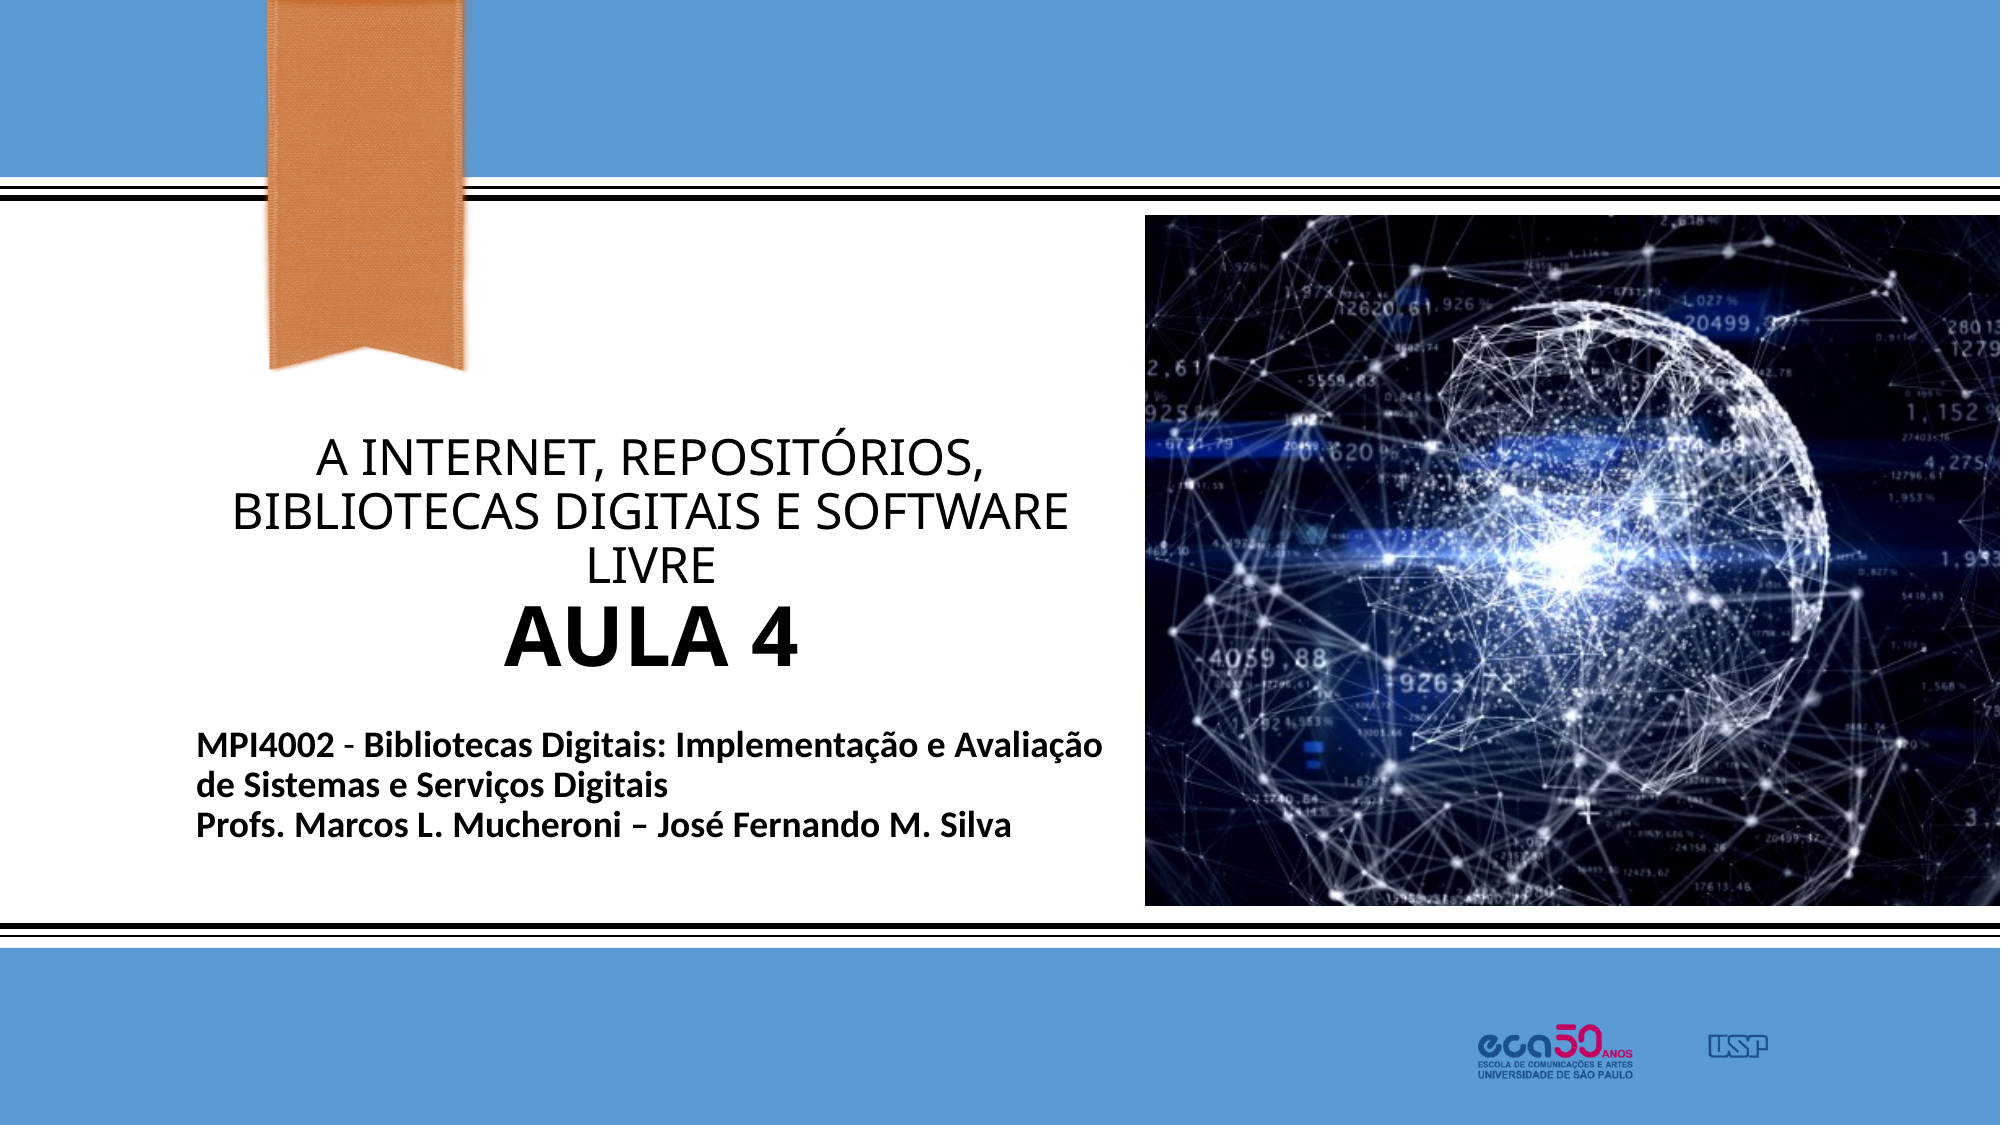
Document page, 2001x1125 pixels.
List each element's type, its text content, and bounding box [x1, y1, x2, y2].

picture [1453, 1001, 1792, 1101]
title A Internet, Repositórios, Bibliotecas Digitais e Software Livre Aula 4 [181, 376, 1122, 717]
text_box MPI4002 - Bibliotecas Digitais: Implementação e Avaliação de Sistemas e Serviços Digitais Profs. Marcos L. Mucheroni – José Fernando M. Silva [181, 717, 1122, 874]
picture [1145, 214, 2000, 906]
